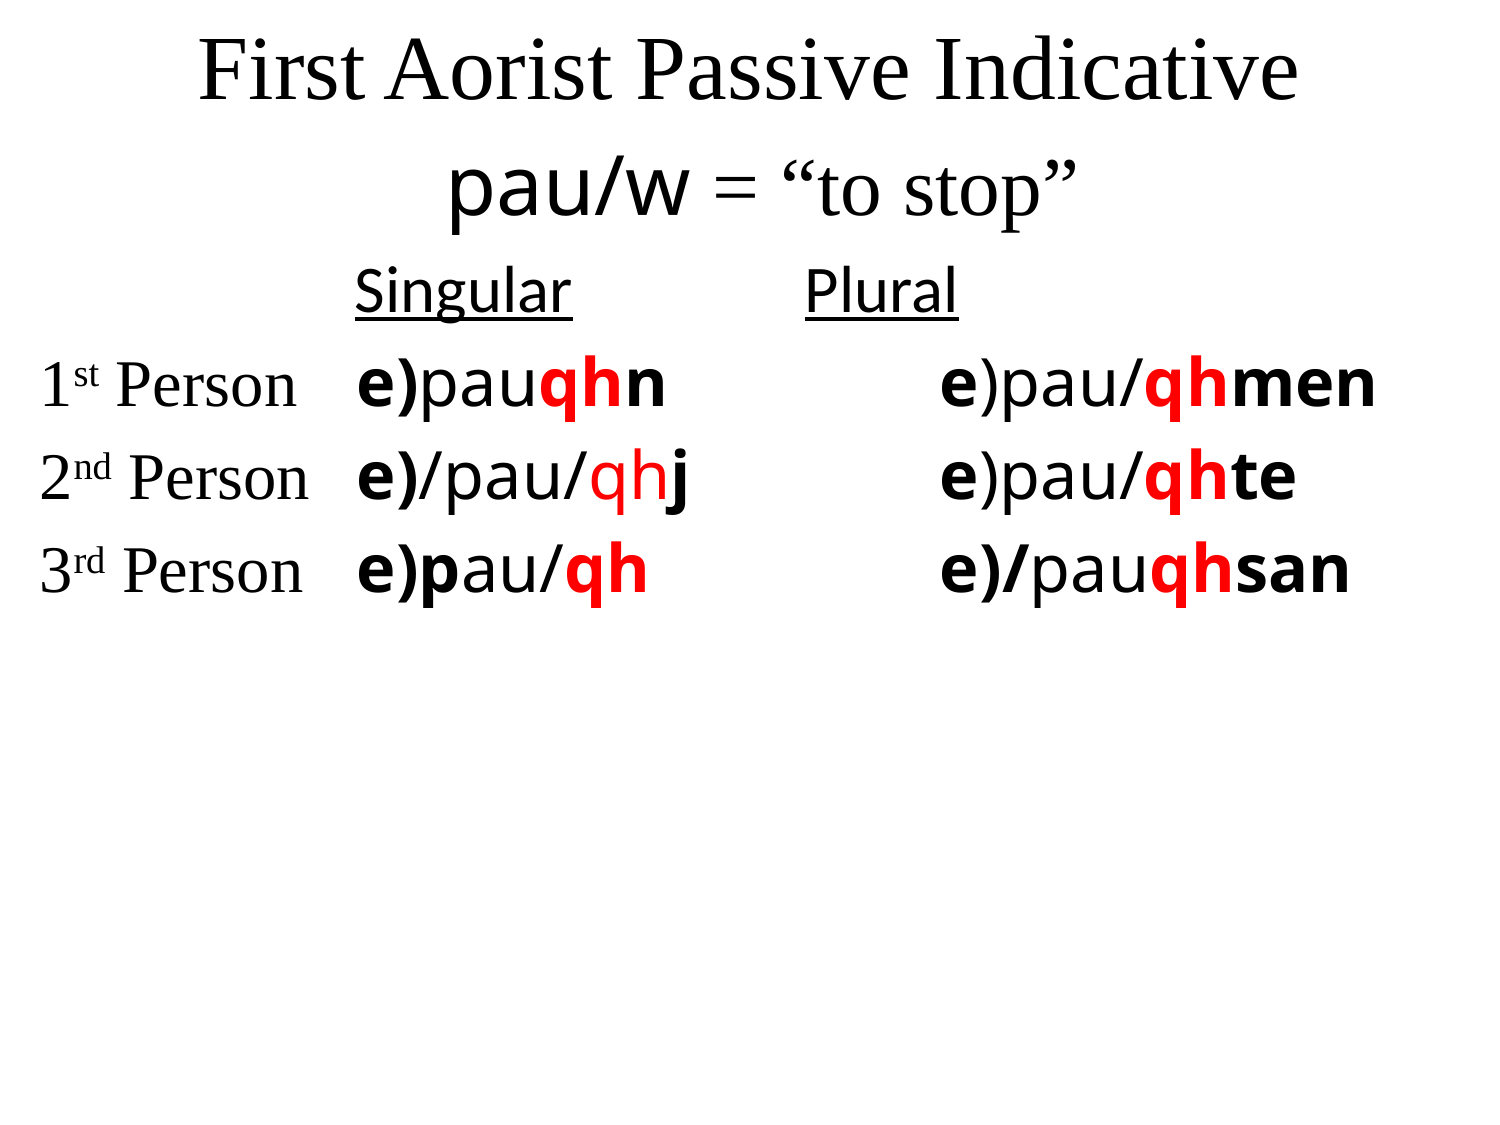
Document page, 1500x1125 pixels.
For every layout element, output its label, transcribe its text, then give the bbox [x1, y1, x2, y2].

list pau/w = “to stop” Singular Plural 1st Person e)pauqhn e)pau/qhmen 2nd Person e)/pau/qhj e)pau/qhte 3rd Person e)pau/qh e)/pauqhsan [24, 125, 1500, 1005]
title First Aorist Passive Indicative [75, 0, 1425, 125]
